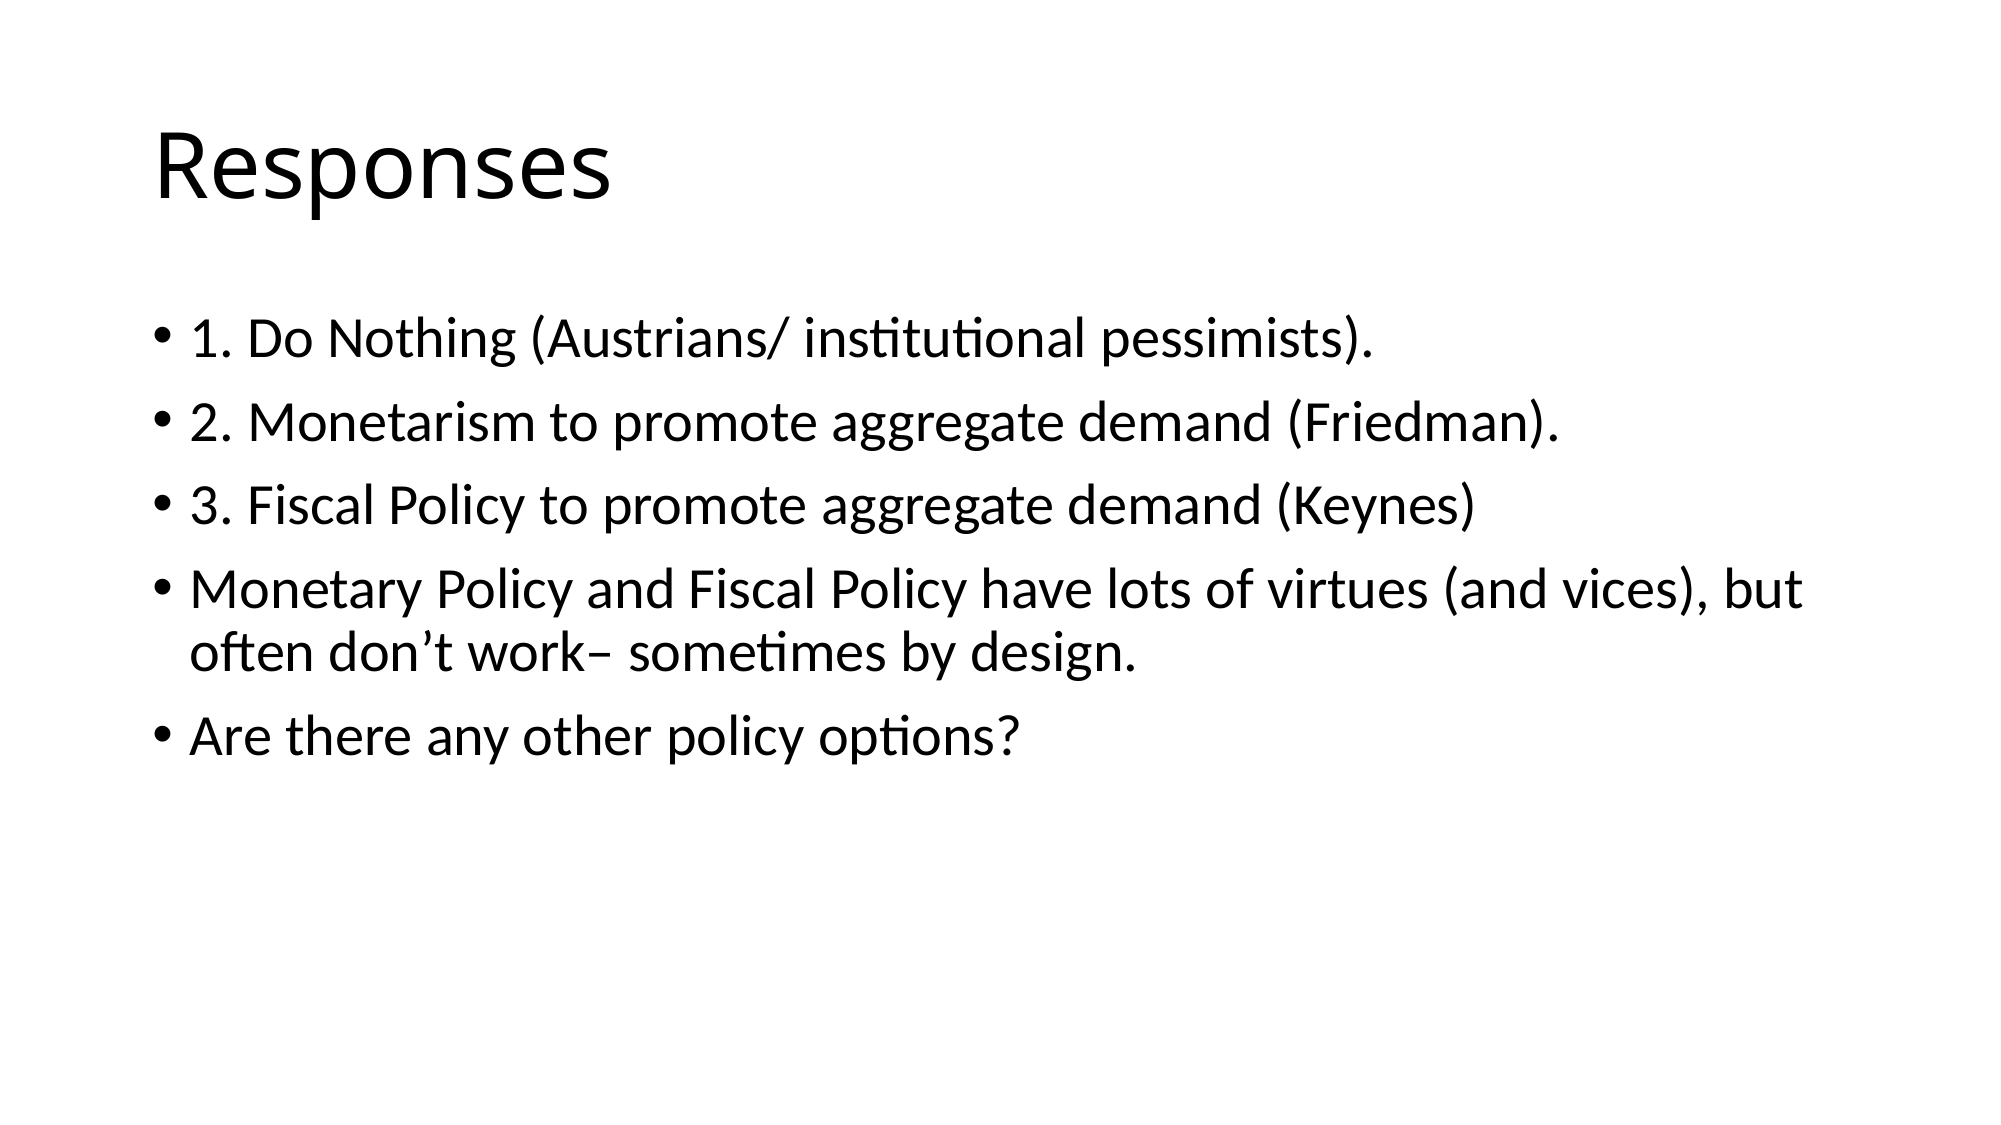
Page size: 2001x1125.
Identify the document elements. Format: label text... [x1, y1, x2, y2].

list 1. Do Nothing (Austrians/ institutional pessimists). 2. Monetarism to promote aggregate demand (Friedman). 3. Fiscal Policy to promote aggregate demand (Keynes) Monetary Policy and Fiscal Policy have lots of virtues (and vices), but often don’t work– sometimes by design. Are there any other policy options? [137, 299, 1863, 1014]
title Responses [137, 59, 1863, 278]
